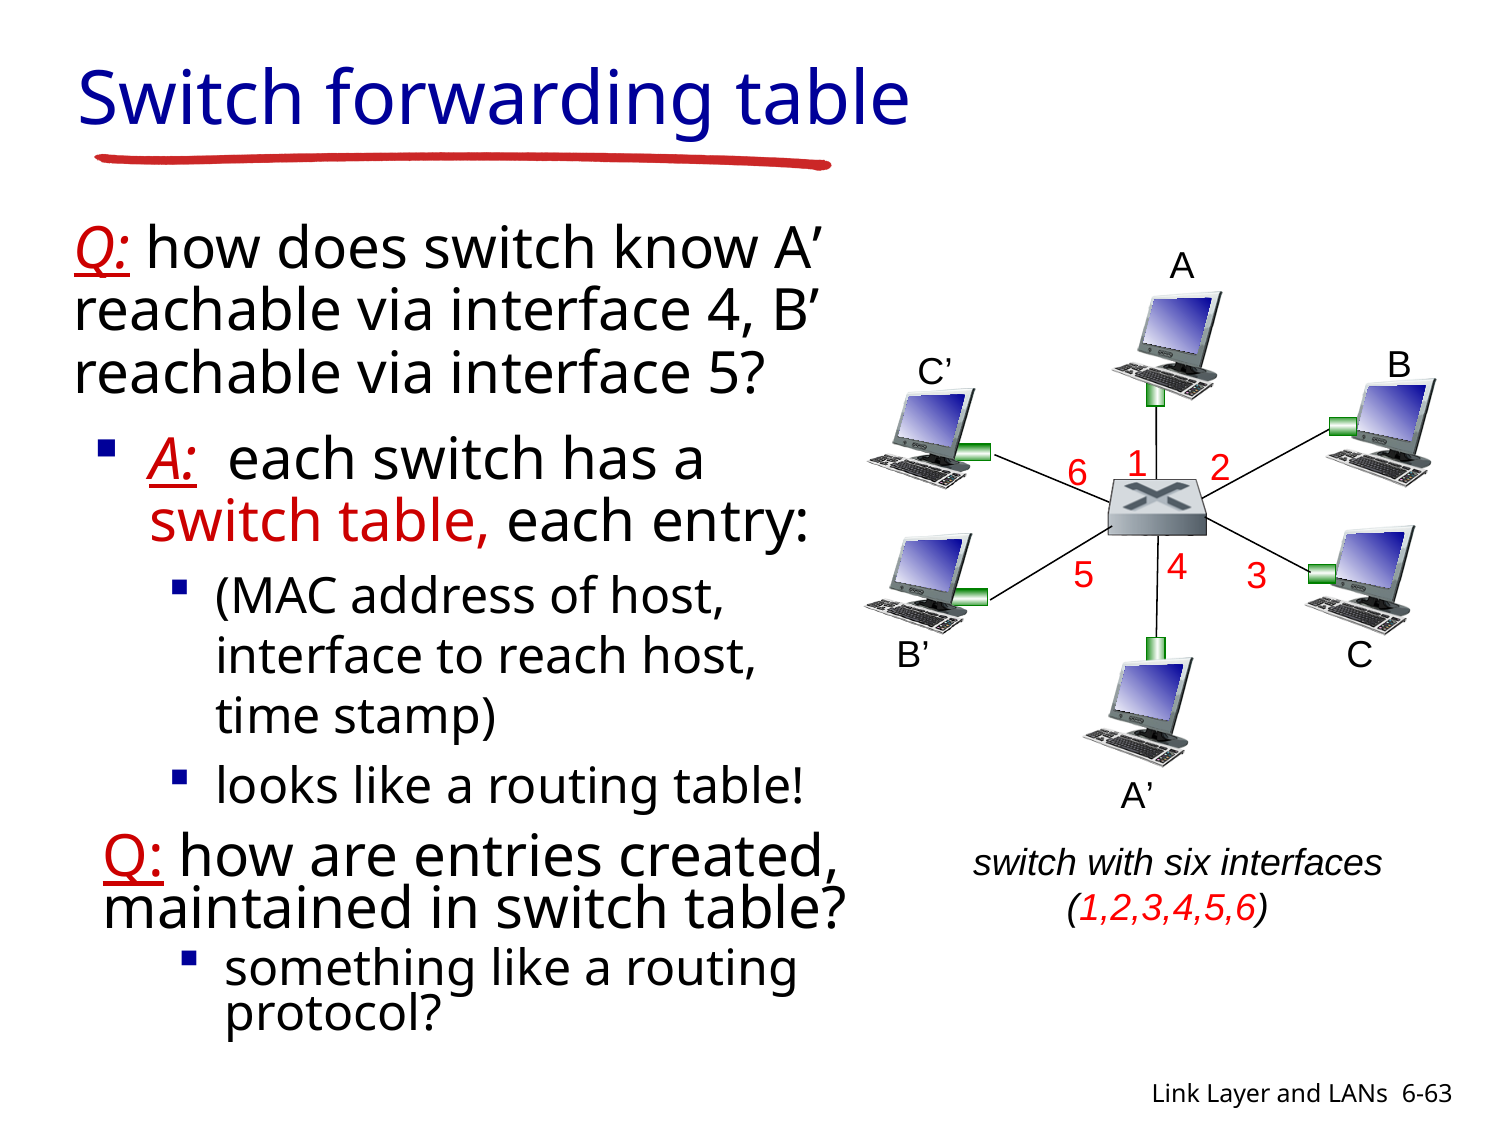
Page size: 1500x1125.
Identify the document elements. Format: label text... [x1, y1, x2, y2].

title Switch forwarding table [62, 0, 1338, 189]
text_box Q: how are entries created, maintained in switch table? something like a routing protocol? [87, 827, 915, 1070]
list Q: how does switch know A’ reachable via interface 4, B’ reachable via interface 5? [58, 210, 859, 999]
text_box A: each switch has a switch table, each entry: (MAC address of host, interface to reach host, time stamp) looks like a routing table! [78, 421, 832, 771]
slide_number 6-63 [1387, 1069, 1478, 1115]
footer Link Layer and LANs [1045, 1069, 1404, 1110]
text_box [837, 233, 1439, 937]
picture [90, 147, 842, 177]
